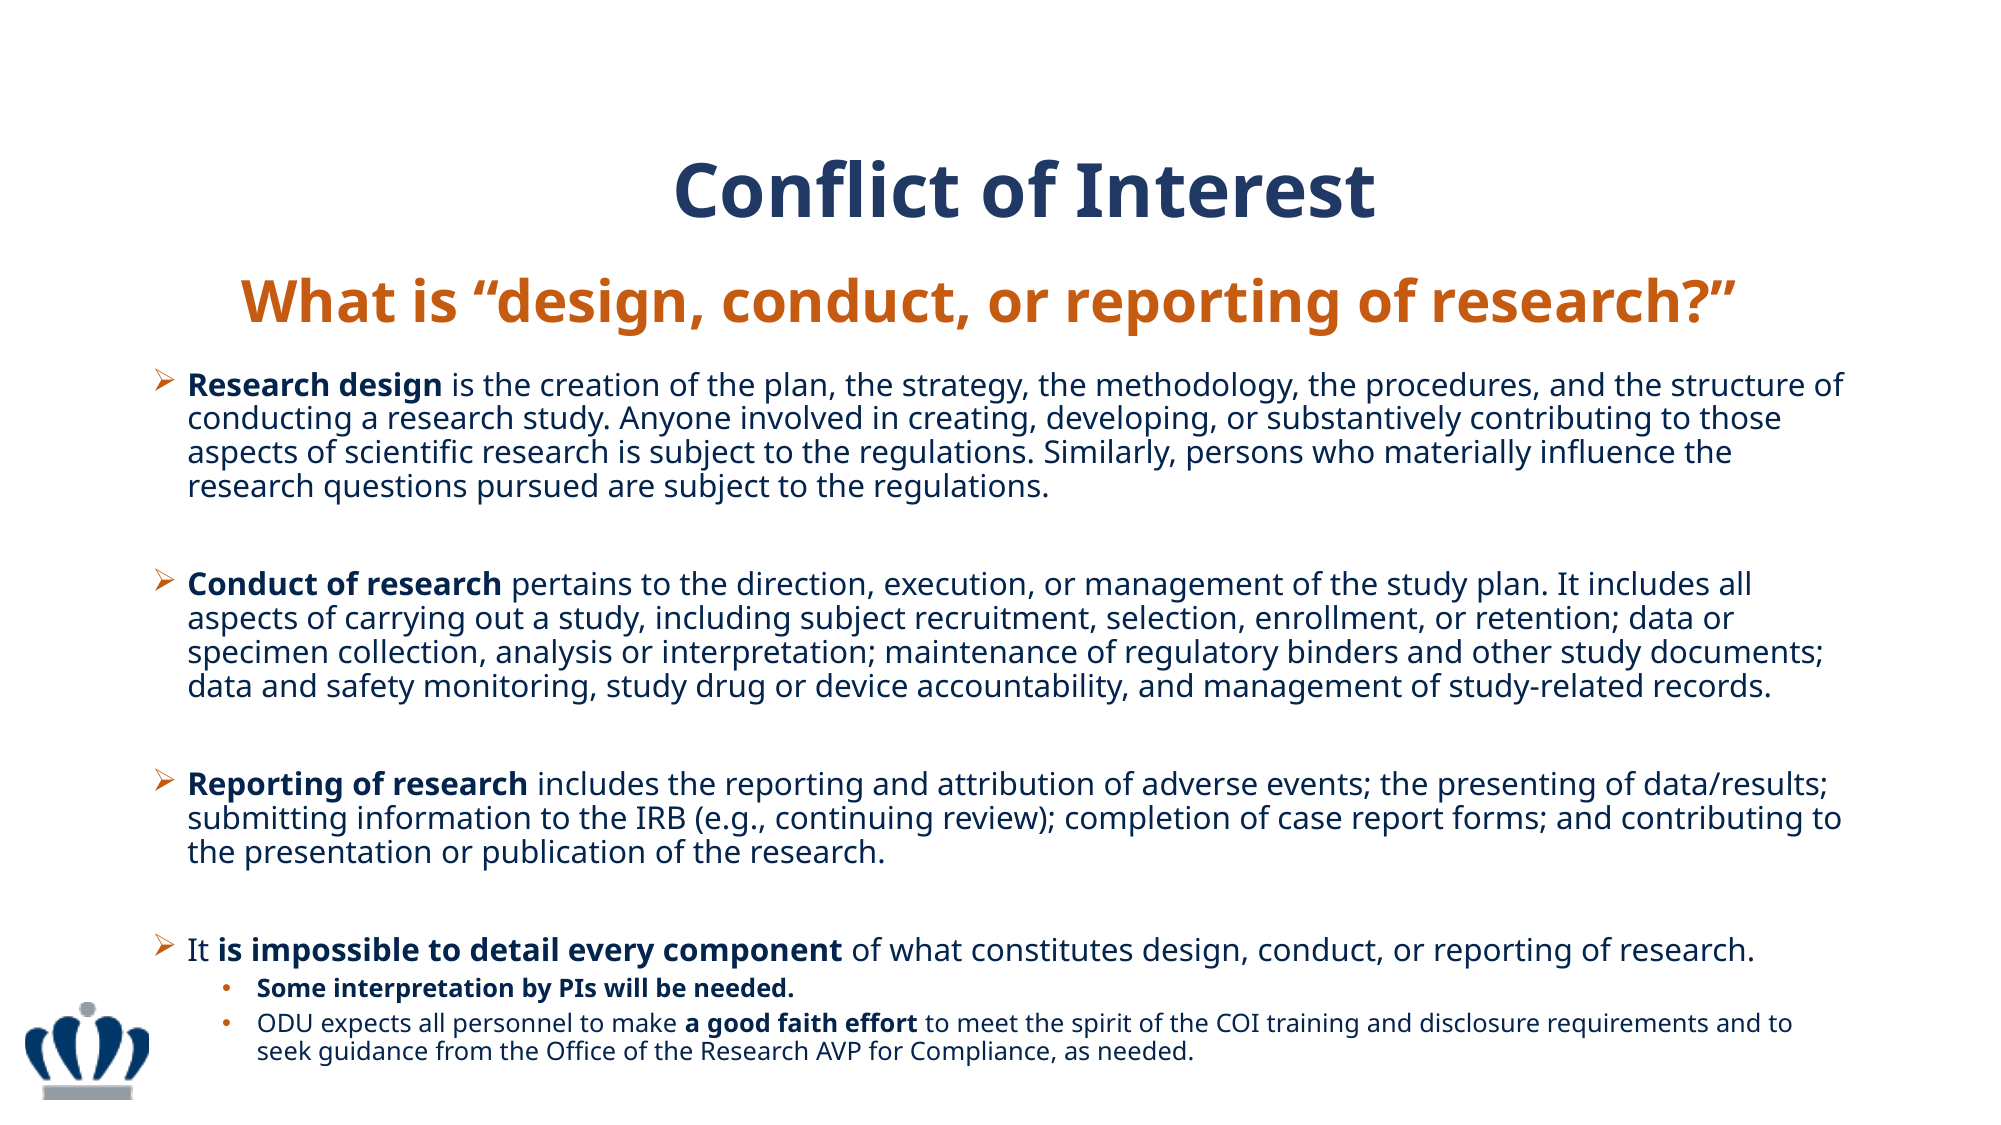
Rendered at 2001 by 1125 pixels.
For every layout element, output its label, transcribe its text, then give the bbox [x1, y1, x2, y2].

text_box Conflict of Interest [162, 84, 1888, 303]
list Research design is the creation of the plan, the strategy, the methodology, the procedures, and the structure of conducting a research study. Anyone involved in creating, developing, or substantively contributing to those aspects of scientific research is subject to the regulations. Similarly, persons who materially influence the research questions pursued are subject to the regulations. Conduct of research pertains to the direction, execution, or management of the study plan. It includes all aspects of carrying out a study, including subject recruitment, selection, enrollment, or retention; data or specimen collection, analysis or interpretation; maintenance of regulatory binders and other study documents; data and safety monitoring, study drug or device accountability, and management of study-related records. Reporting of research includes the reporting and attribution of adverse events; the presenting of data/results; submitting information to the IRB (e.g., continuing review); completion of case report forms; and contributing to the presentation or publication of the research. It is impossible to detail every component of what constitutes design, conduct, or reporting of research. Some interpretation by PIs will be needed. ODU expects all personnel to make a good faith effort to meet the spirit of the COI training and disclosure requirements and to seek guidance from the Office of the Research AVP for Compliance, as needed. [137, 361, 1863, 1085]
text_box What is “design, conduct, or reporting of research?” [179, 256, 1799, 342]
